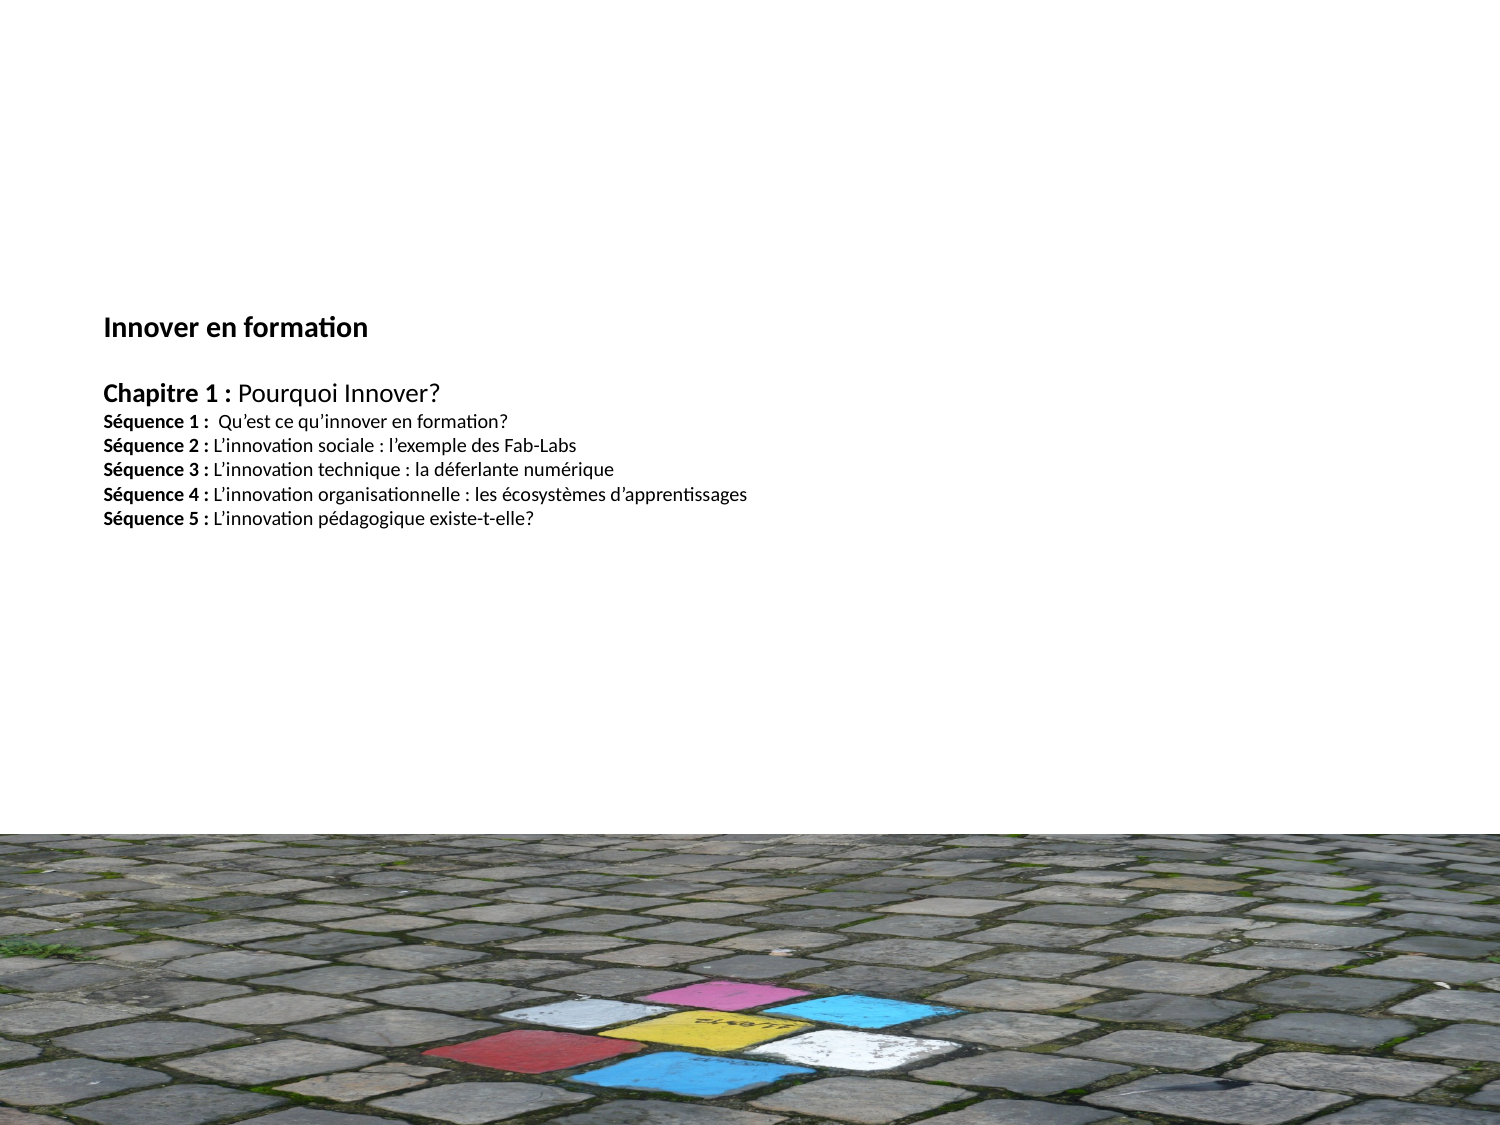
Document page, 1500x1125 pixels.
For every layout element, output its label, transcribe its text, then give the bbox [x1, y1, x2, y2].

picture [0, 833, 1500, 1125]
title Innover en formation Chapitre 1 : Pourquoi Innover? Séquence 1 : Qu’est ce qu’innover en formation? Séquence 2 : L’innovation sociale : l’exemple des Fab-Labs Séquence 3 : L’innovation technique : la déferlante numérique Séquence 4 : L’innovation organisationnelle : les écosystèmes d’apprentissages Séquence 5 : L’innovation pédagogique existe-t-elle? [88, 297, 1436, 539]
